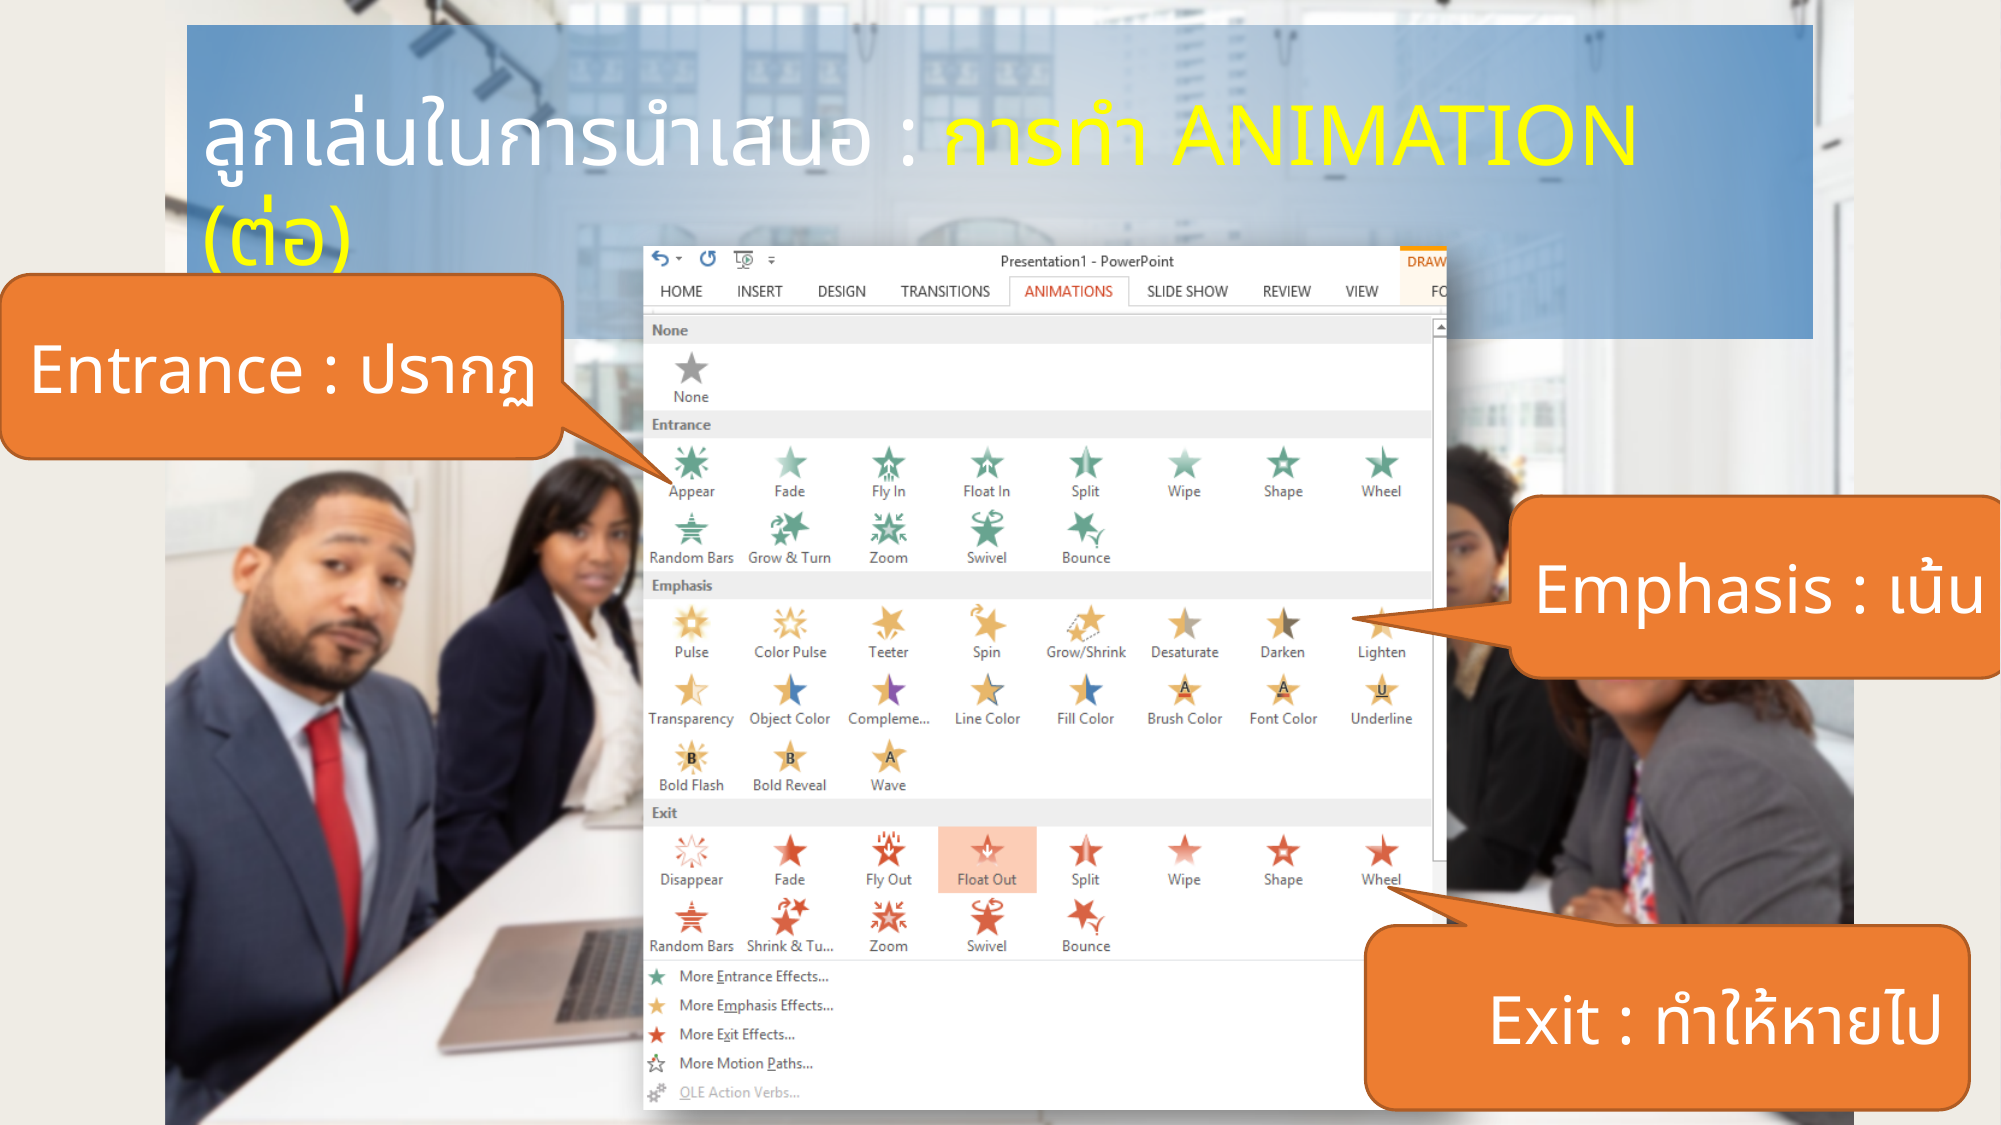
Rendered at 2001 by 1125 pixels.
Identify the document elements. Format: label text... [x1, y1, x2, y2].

title ลูกเล่นในการนำเสนอ : การทำ Animation (ต่อ) [187, 25, 1813, 339]
text_box Emphasis : เน้น [1447, 494, 2000, 680]
picture [1434, 1112, 1854, 1125]
text_box Entrance : ปรากฏ [0, 272, 643, 471]
picture [1463, 641, 1854, 924]
picture [565, 339, 643, 453]
picture [166, 0, 1854, 605]
text_box Exit : ทำให้หายไป [1390, 895, 1971, 1112]
picture [166, 432, 687, 1125]
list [643, 245, 1447, 1111]
